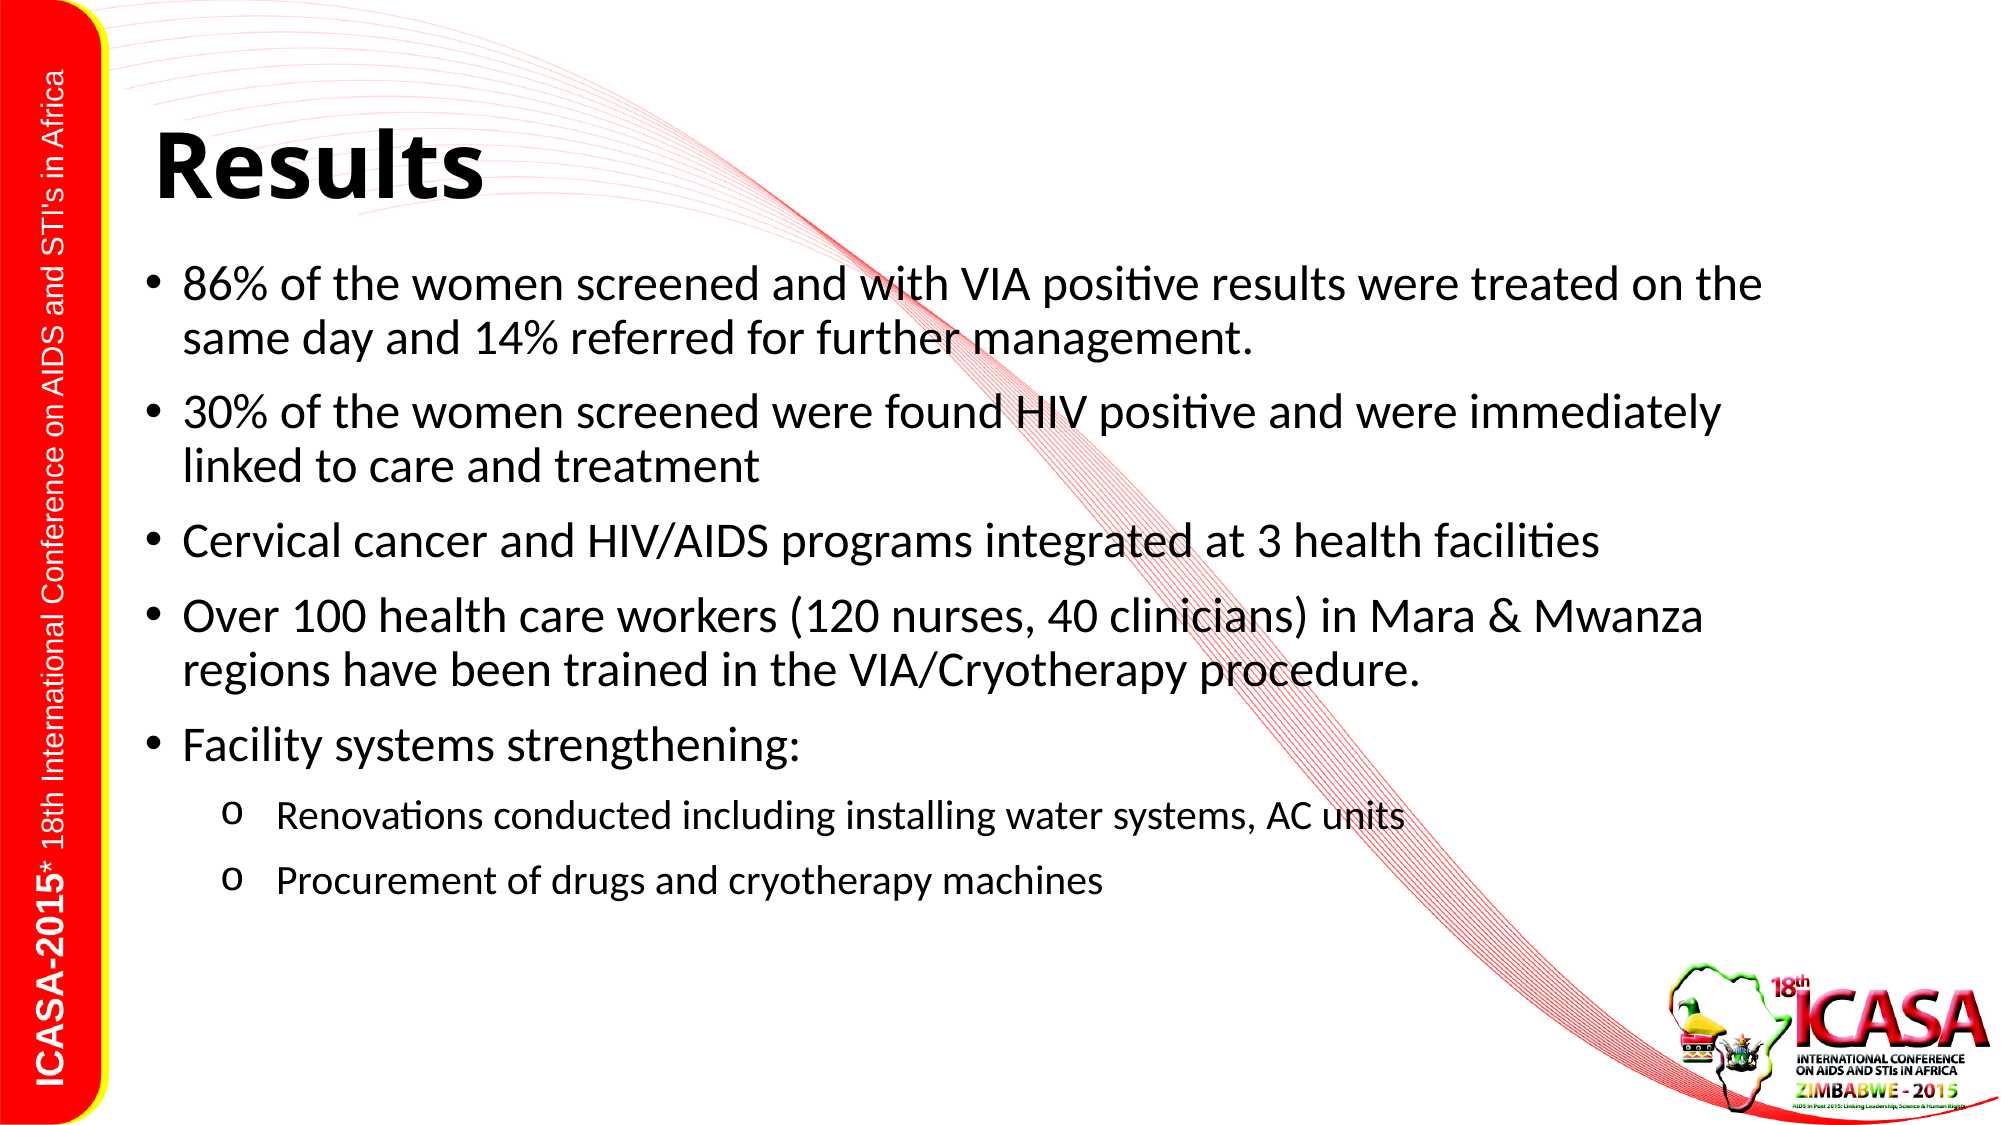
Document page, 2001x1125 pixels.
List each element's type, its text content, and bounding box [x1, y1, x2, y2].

list 86% of the women screened and with VIA positive results were treated on the same day and 14% referred for further management. 30% of the women screened were found HIV positive and were immediately linked to care and treatment Cervical cancer and HIV/AIDS programs integrated at 3 health facilities Over 100 health care workers (120 nurses, 40 clinicians) in Mara & Mwanza regions have been trained in the VIA/Cryotherapy procedure. Facility systems strengthening: Renovations conducted including installing water systems, AC units Procurement of drugs and cryotherapy machines [129, 249, 1855, 964]
title Results [137, 59, 1863, 278]
picture [0, 0, 2001, 1125]
